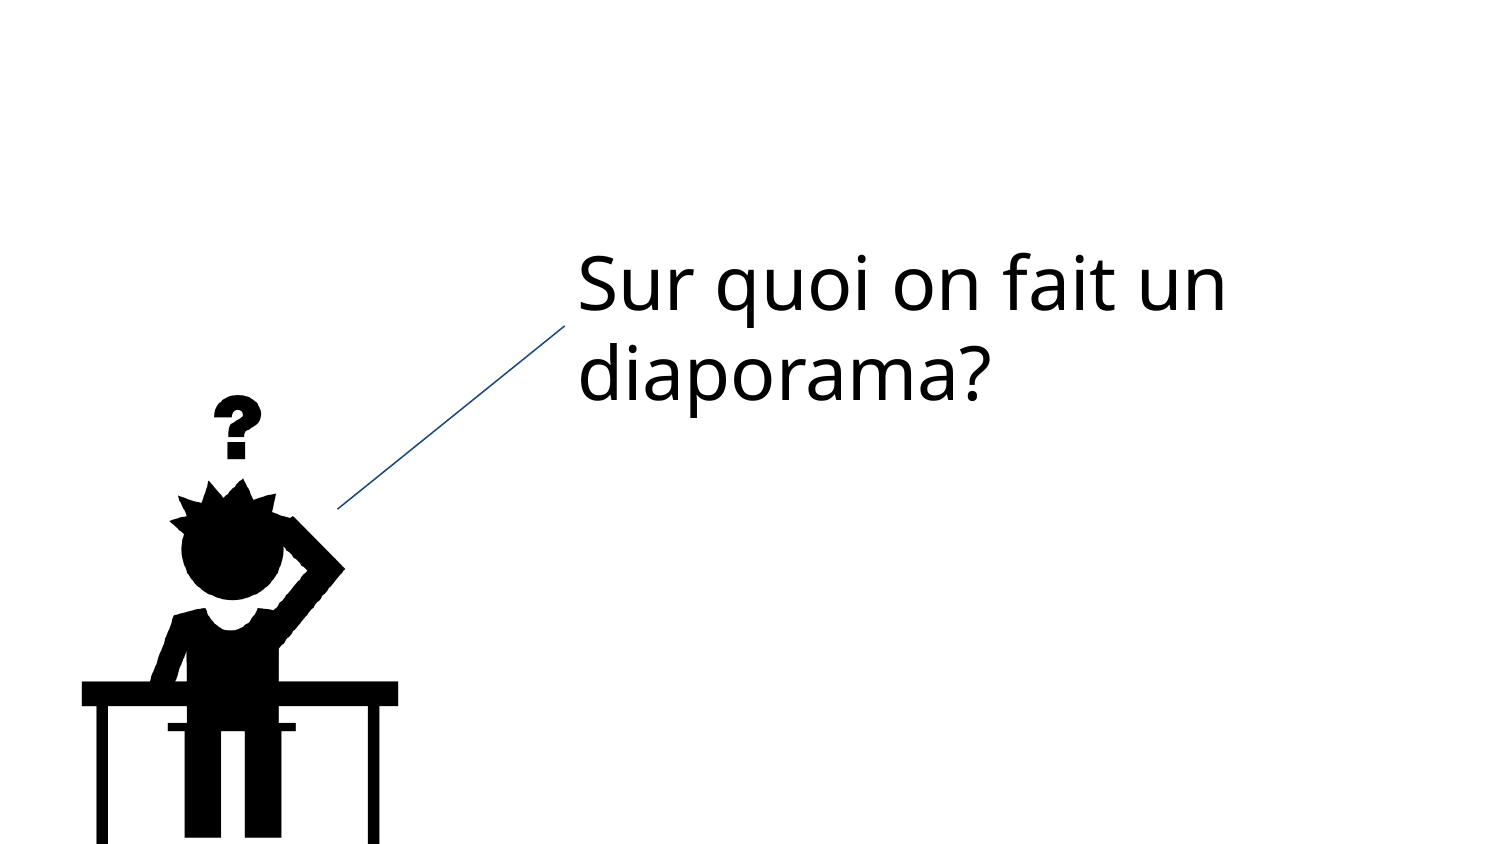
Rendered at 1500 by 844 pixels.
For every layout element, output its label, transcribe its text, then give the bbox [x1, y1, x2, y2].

text_box Sur quoi on fait un diaporama? [564, 167, 1264, 485]
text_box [337, 325, 565, 510]
picture [15, 395, 464, 844]
